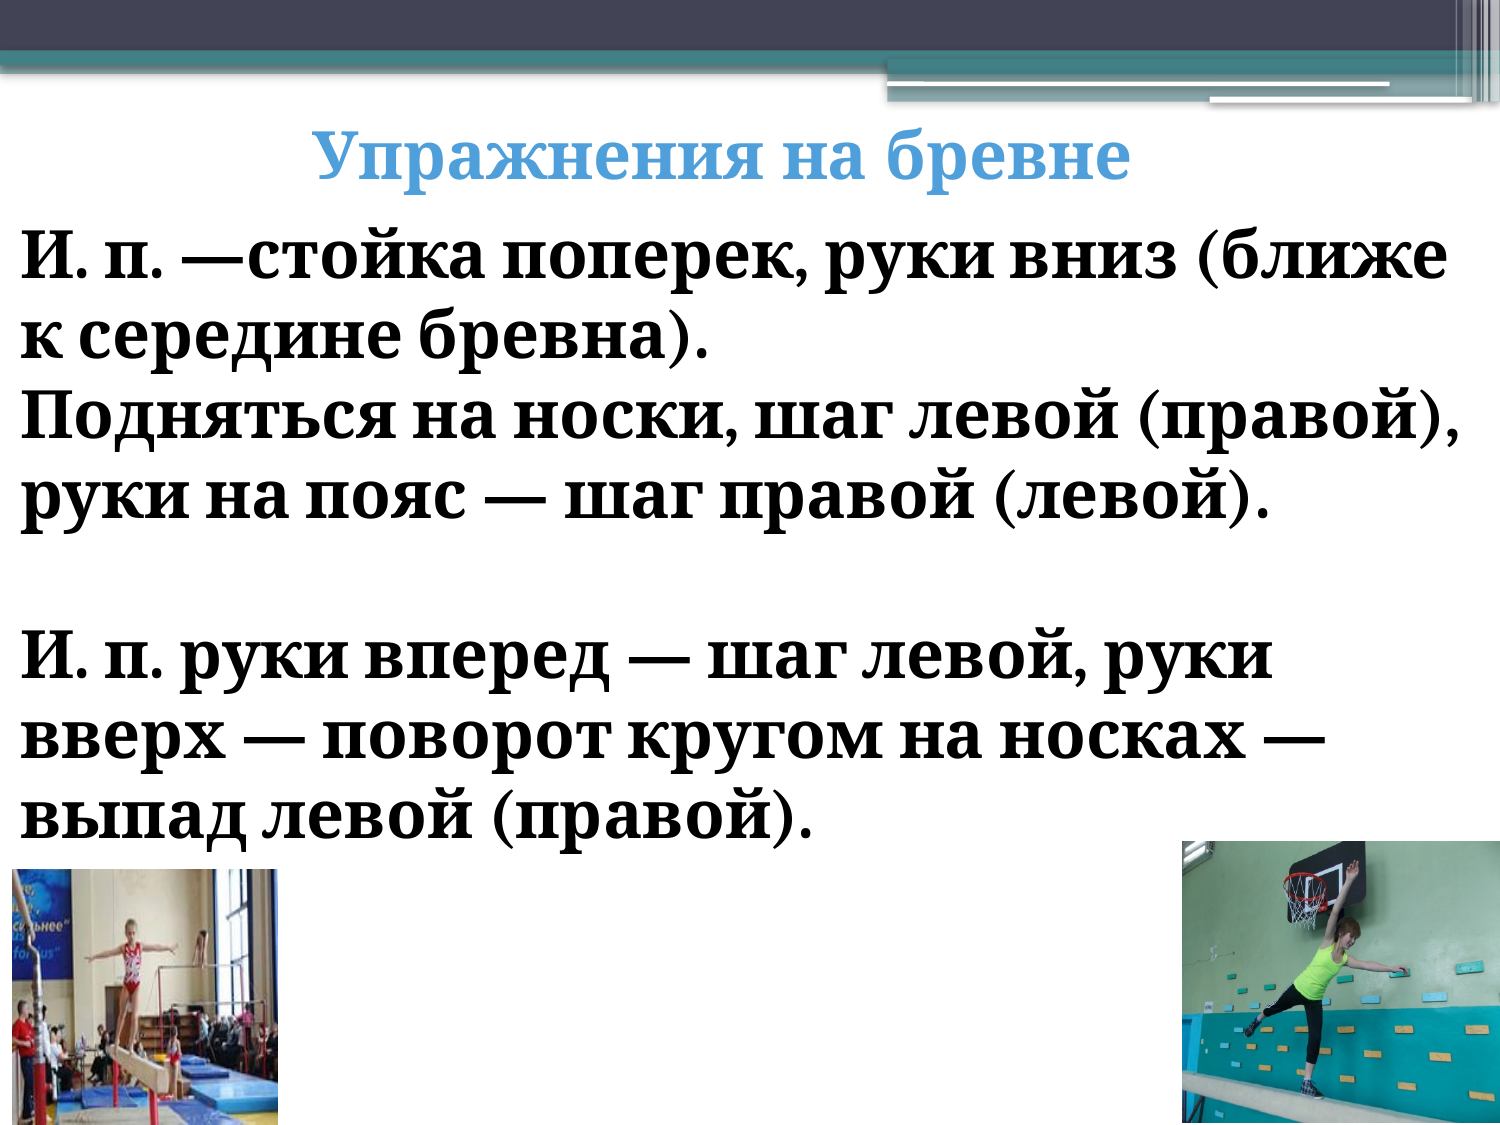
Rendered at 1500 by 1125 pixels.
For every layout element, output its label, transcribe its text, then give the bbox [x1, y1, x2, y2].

text_box Упражнения на бревне [234, 105, 1211, 201]
picture [11, 869, 278, 1125]
text_box И. п. —стойка поперек, руки вниз (ближе к середине бревна). Подняться на носки, шаг левой (правой), руки на пояс — шаг правой (левой). И. п. руки вперед — шаг левой, руки вверх — поворот кругом на носках — выпад левой (правой). [4, 204, 1500, 860]
picture [1181, 841, 1500, 1123]
